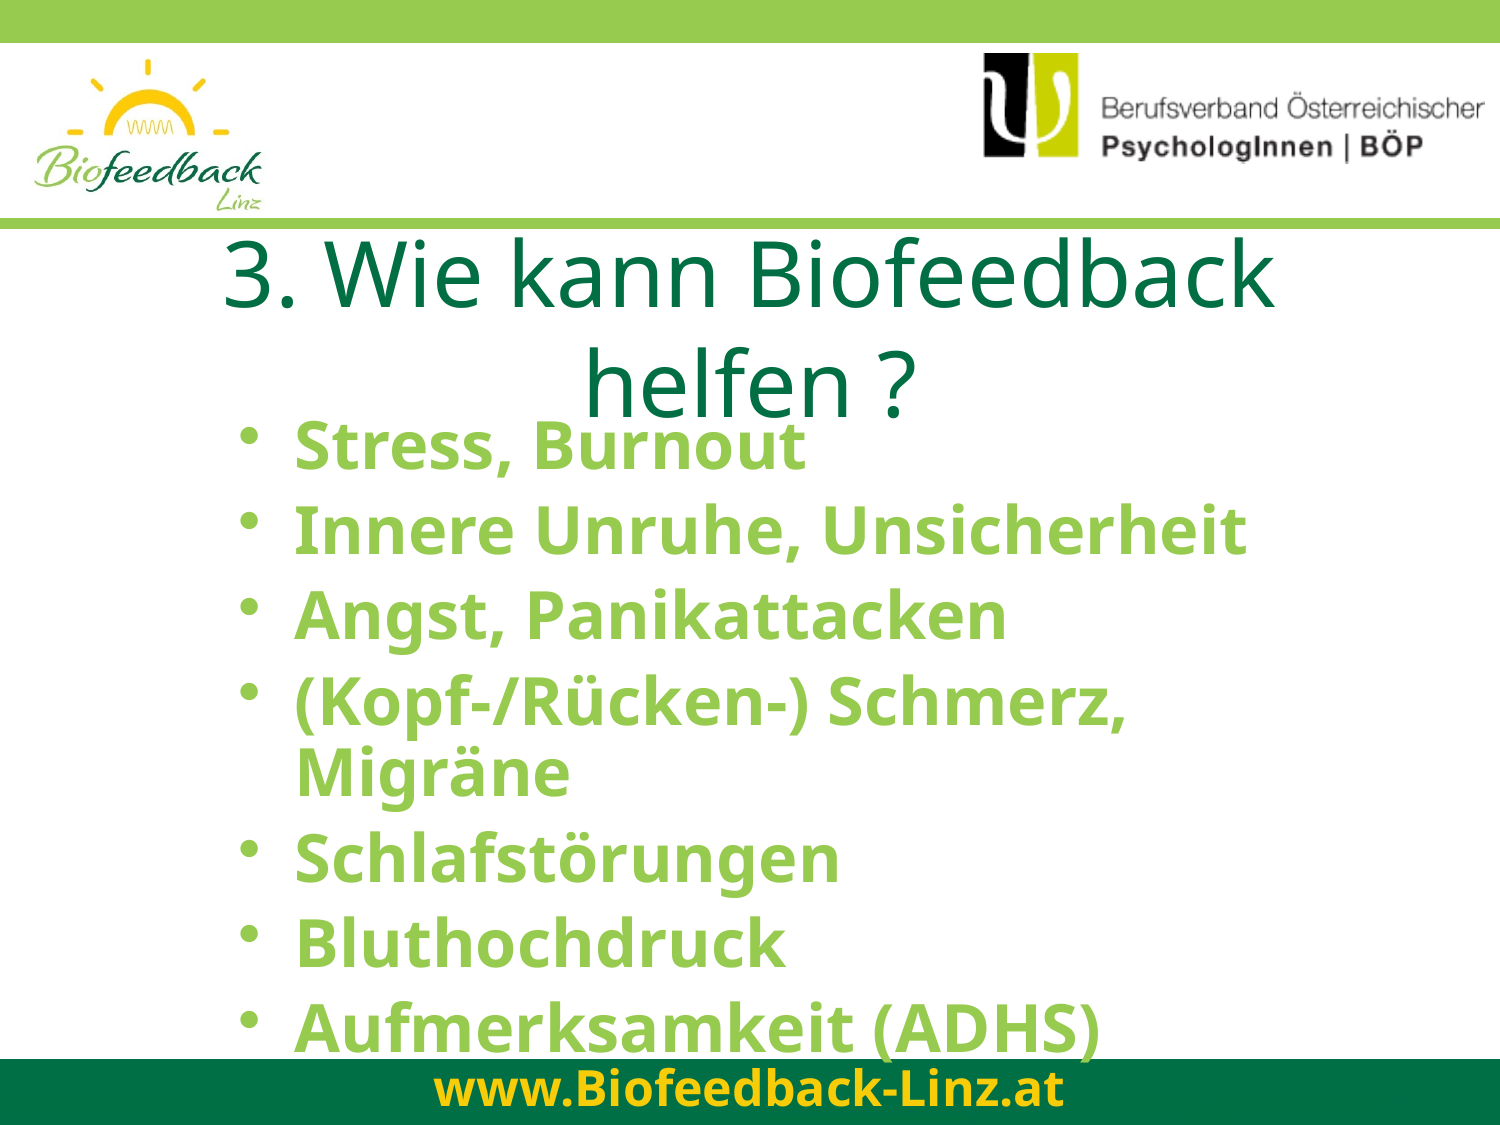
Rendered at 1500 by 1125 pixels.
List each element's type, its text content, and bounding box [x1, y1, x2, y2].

title 3. Wie kann Biofeedback helfen ? [41, 231, 1459, 420]
picture [0, 1059, 1500, 1125]
picture [983, 53, 1485, 164]
picture [0, 218, 1500, 229]
picture [0, 48, 297, 213]
list Stress, Burnout Innere Unruhe, Unsicherheit Angst, Panikattacken (Kopf-/Rücken-) Schmerz, Migräne Schlafstörungen Bluthochdruck Aufmerksamkeit (ADHS) [223, 404, 1340, 941]
picture [0, 0, 1500, 43]
